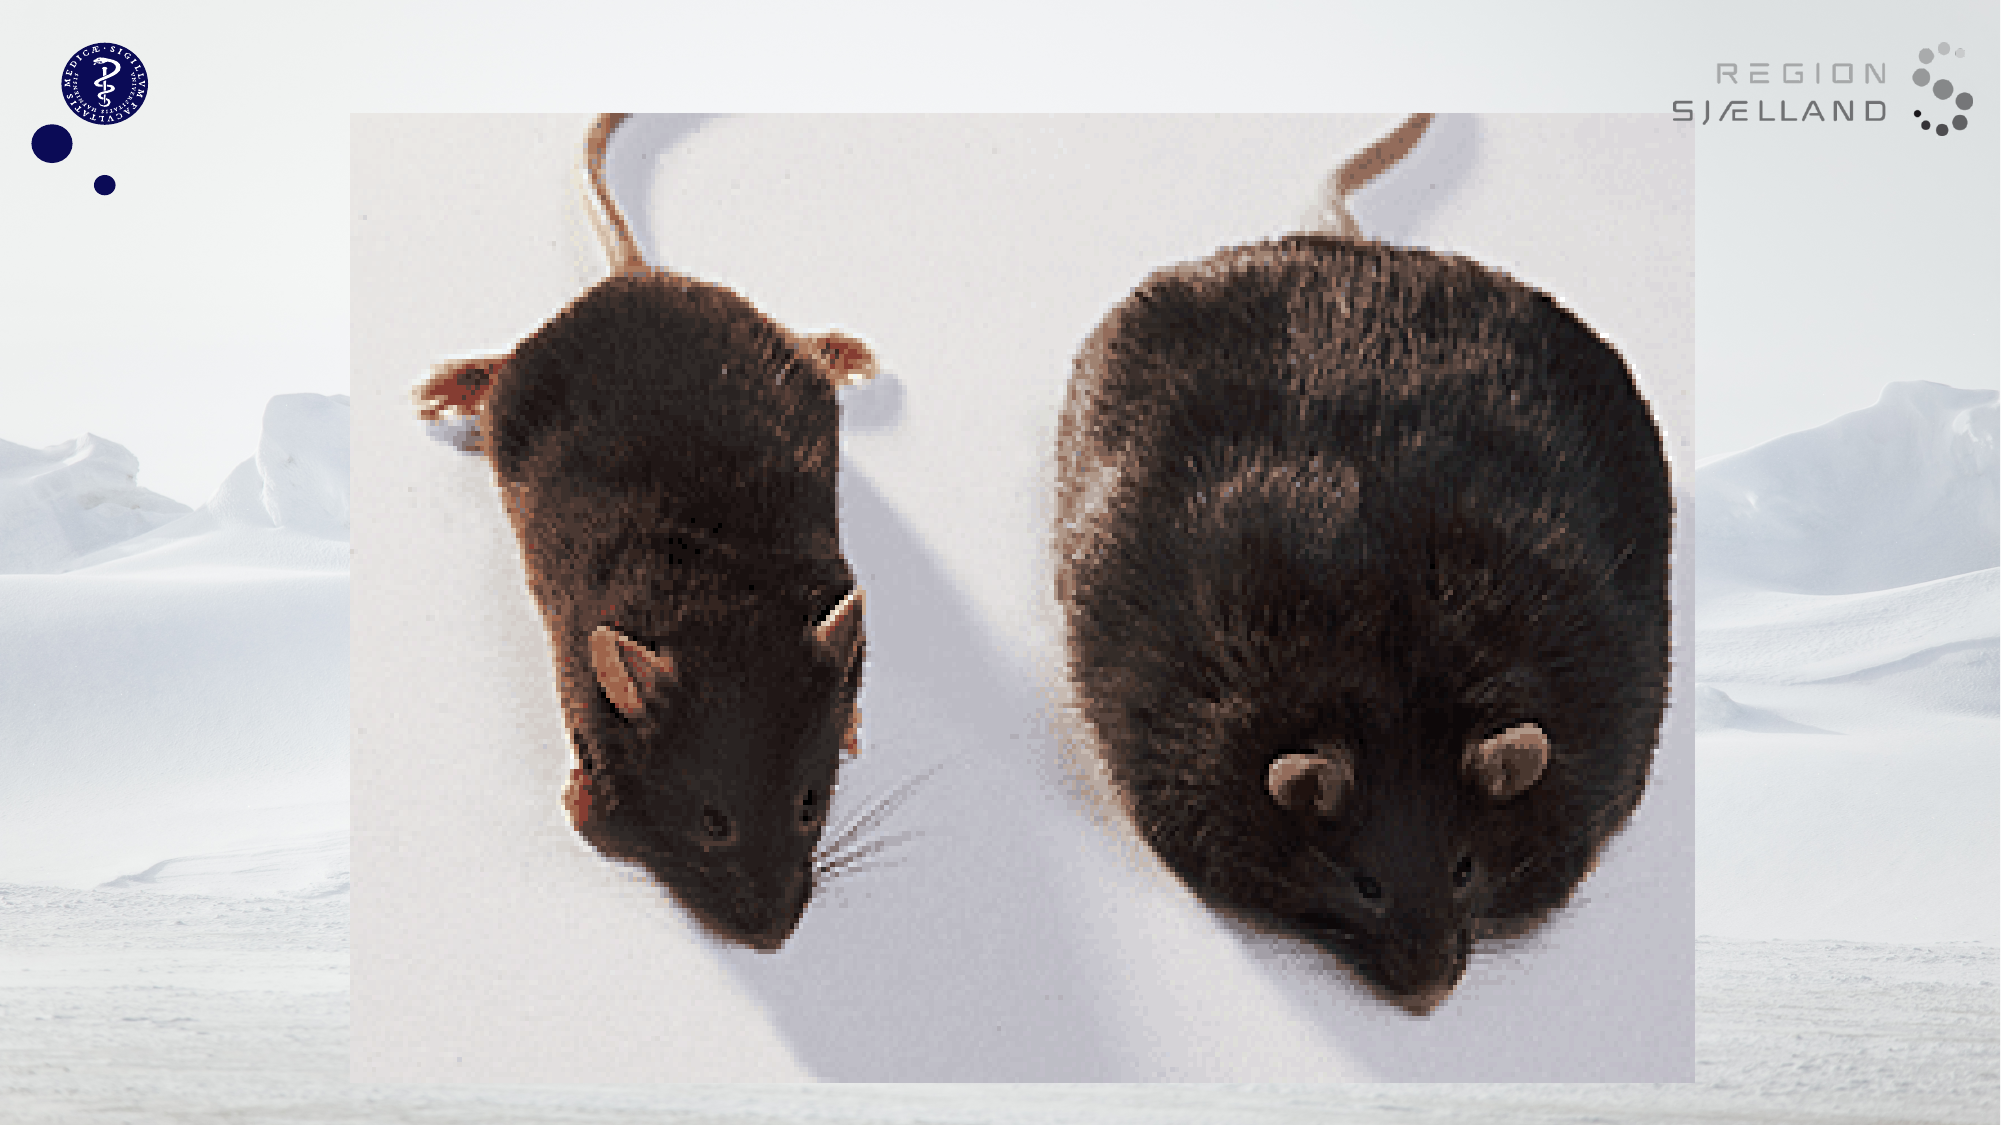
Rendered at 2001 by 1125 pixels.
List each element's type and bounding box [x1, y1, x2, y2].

picture [0, 0, 2001, 1125]
text_box [31, 42, 149, 196]
